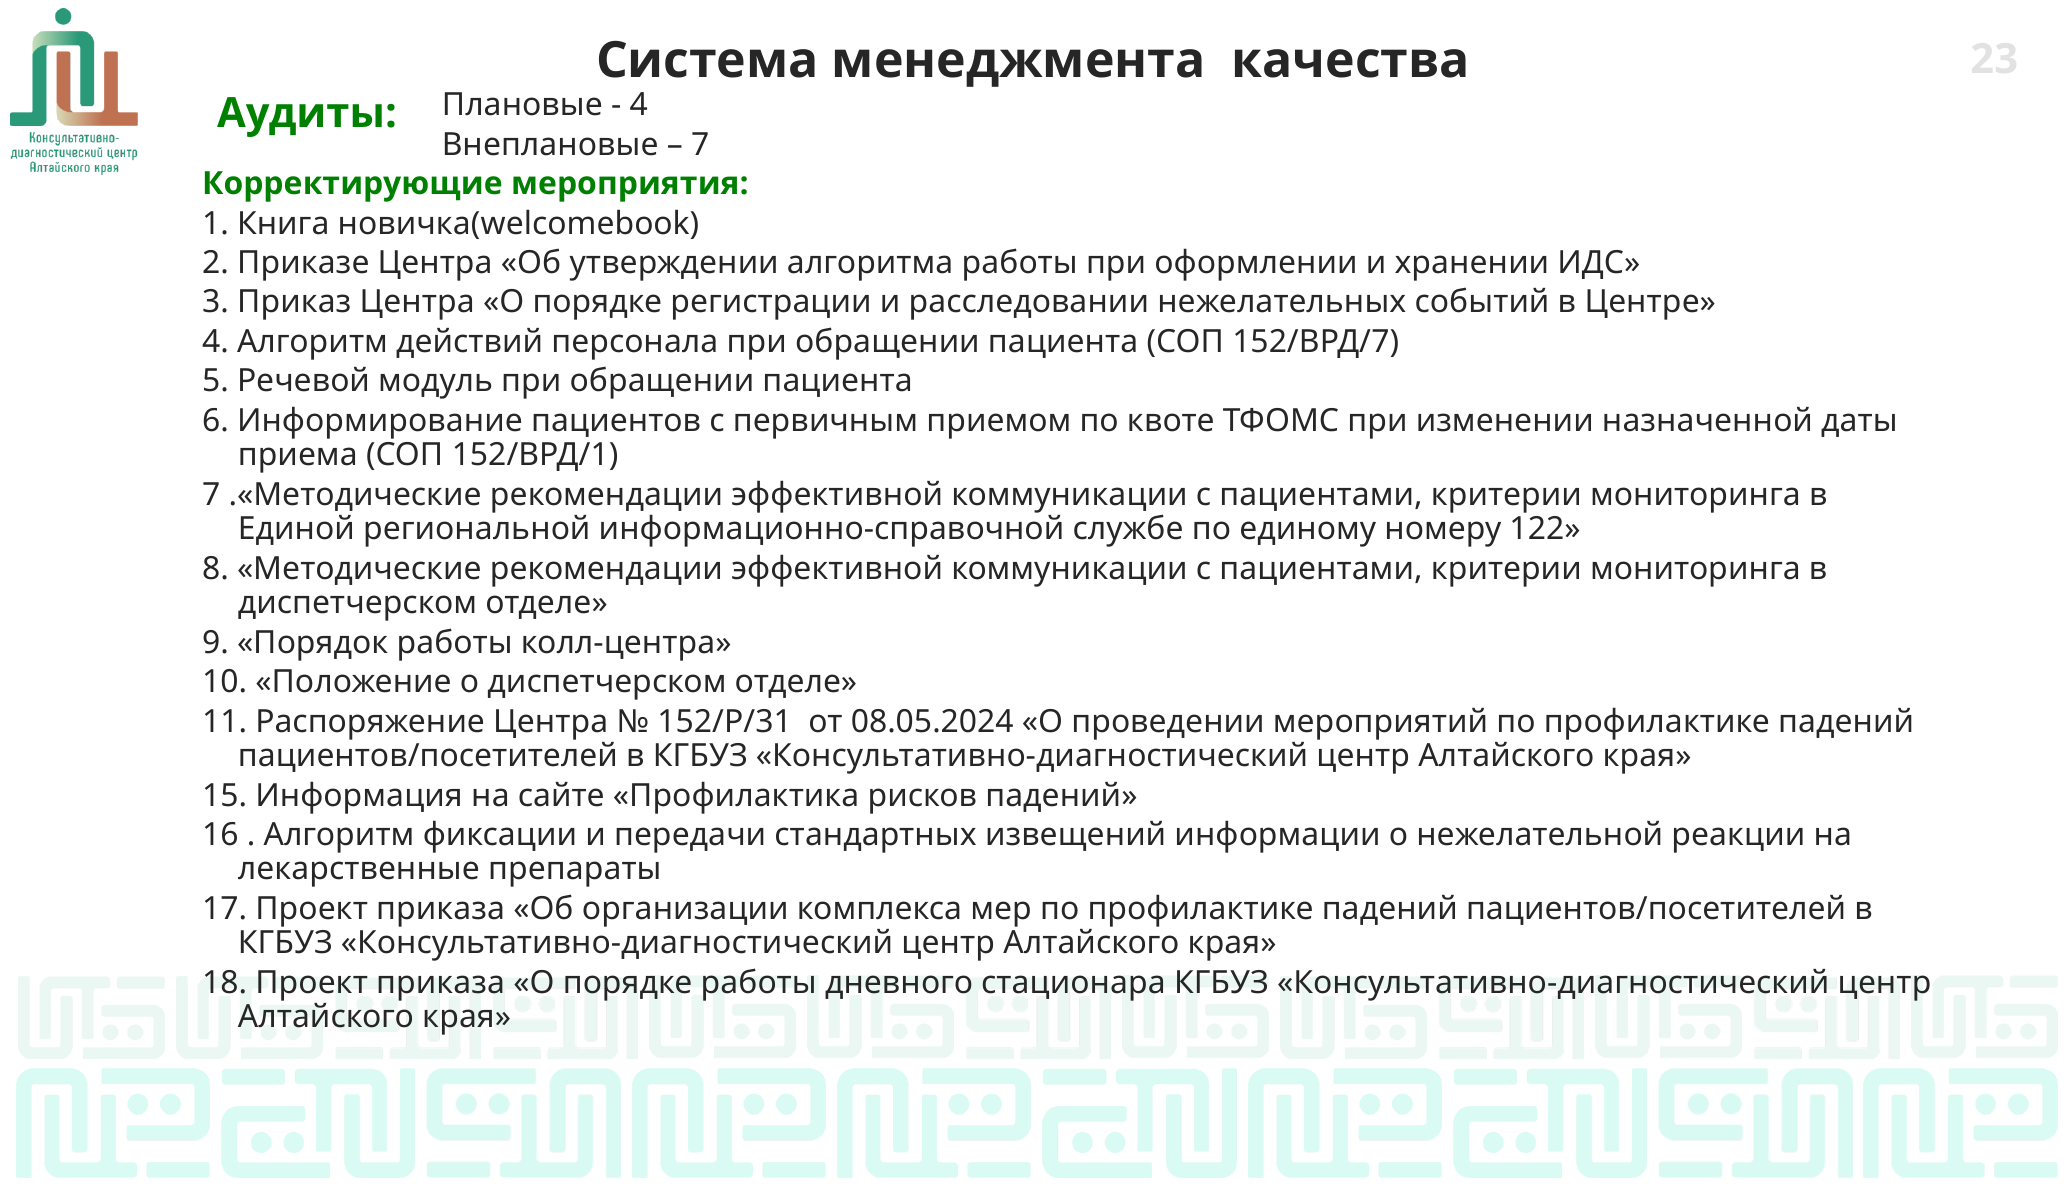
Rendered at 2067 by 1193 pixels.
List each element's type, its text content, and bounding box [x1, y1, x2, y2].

slide_number 22 [1953, 24, 2036, 97]
list Система менеджмента качества [147, 10, 1920, 112]
text_box Аудиты: [202, 78, 412, 143]
picture [10, 8, 138, 176]
text_box Плановые - 4 Внеплановые – 7 Корректирующие мероприятия: 1. Книга новичка(welcomebook) 2. Приказе Центра «Об утверждении алгоритма работы при оформлении и хранении ИДС» 3. Приказ Центра «О порядке регистрации и расследовании нежелательных событий в Центре» 4. Алгоритм действий персонала при обращении пациента (СОП 152/ВРД/7) 5. Речевой модуль при обращении пациента 6. Информирование пациентов с первичным приемом по квоте ТФОМС при изменении назначенной даты приема (СОП 152/ВРД/1) 7 .«Методические рекомендации эффективной коммуникации с пациентами, критерии мониторинга в Единой региональной информационно-справочной службе по единому номеру 122» 8. «Методические рекомендации эффективной коммуникации с пациентами, критерии мониторинга в диспетчерском отделе» 9. «Порядок работы колл-центра» 10. «Положение о диспетчерском отделе» 11. Распоряжение Центра № 152/Р/31 от 08.05.2024 «О проведении мероприятий по профилактике падений пациентов/посетителей в КГБУЗ «Консультативно-диагностический центр Алтайского края» 15. Информация на сайте «Профилактика рисков падений» 16 . Алгоритм фиксации и передачи стандартных извещений информации о нежелательной реакции на лекарственные препараты 17. Проект приказа «Об организации комплекса мер по профилактике падений пациентов/посетителей в КГБУЗ «Консультативно-диагностический центр Алтайского края» 18. Проект приказа «О порядке работы дневного стационара КГБУЗ «Консультативно-диагностический центр Алтайского края» [187, 80, 1962, 1156]
